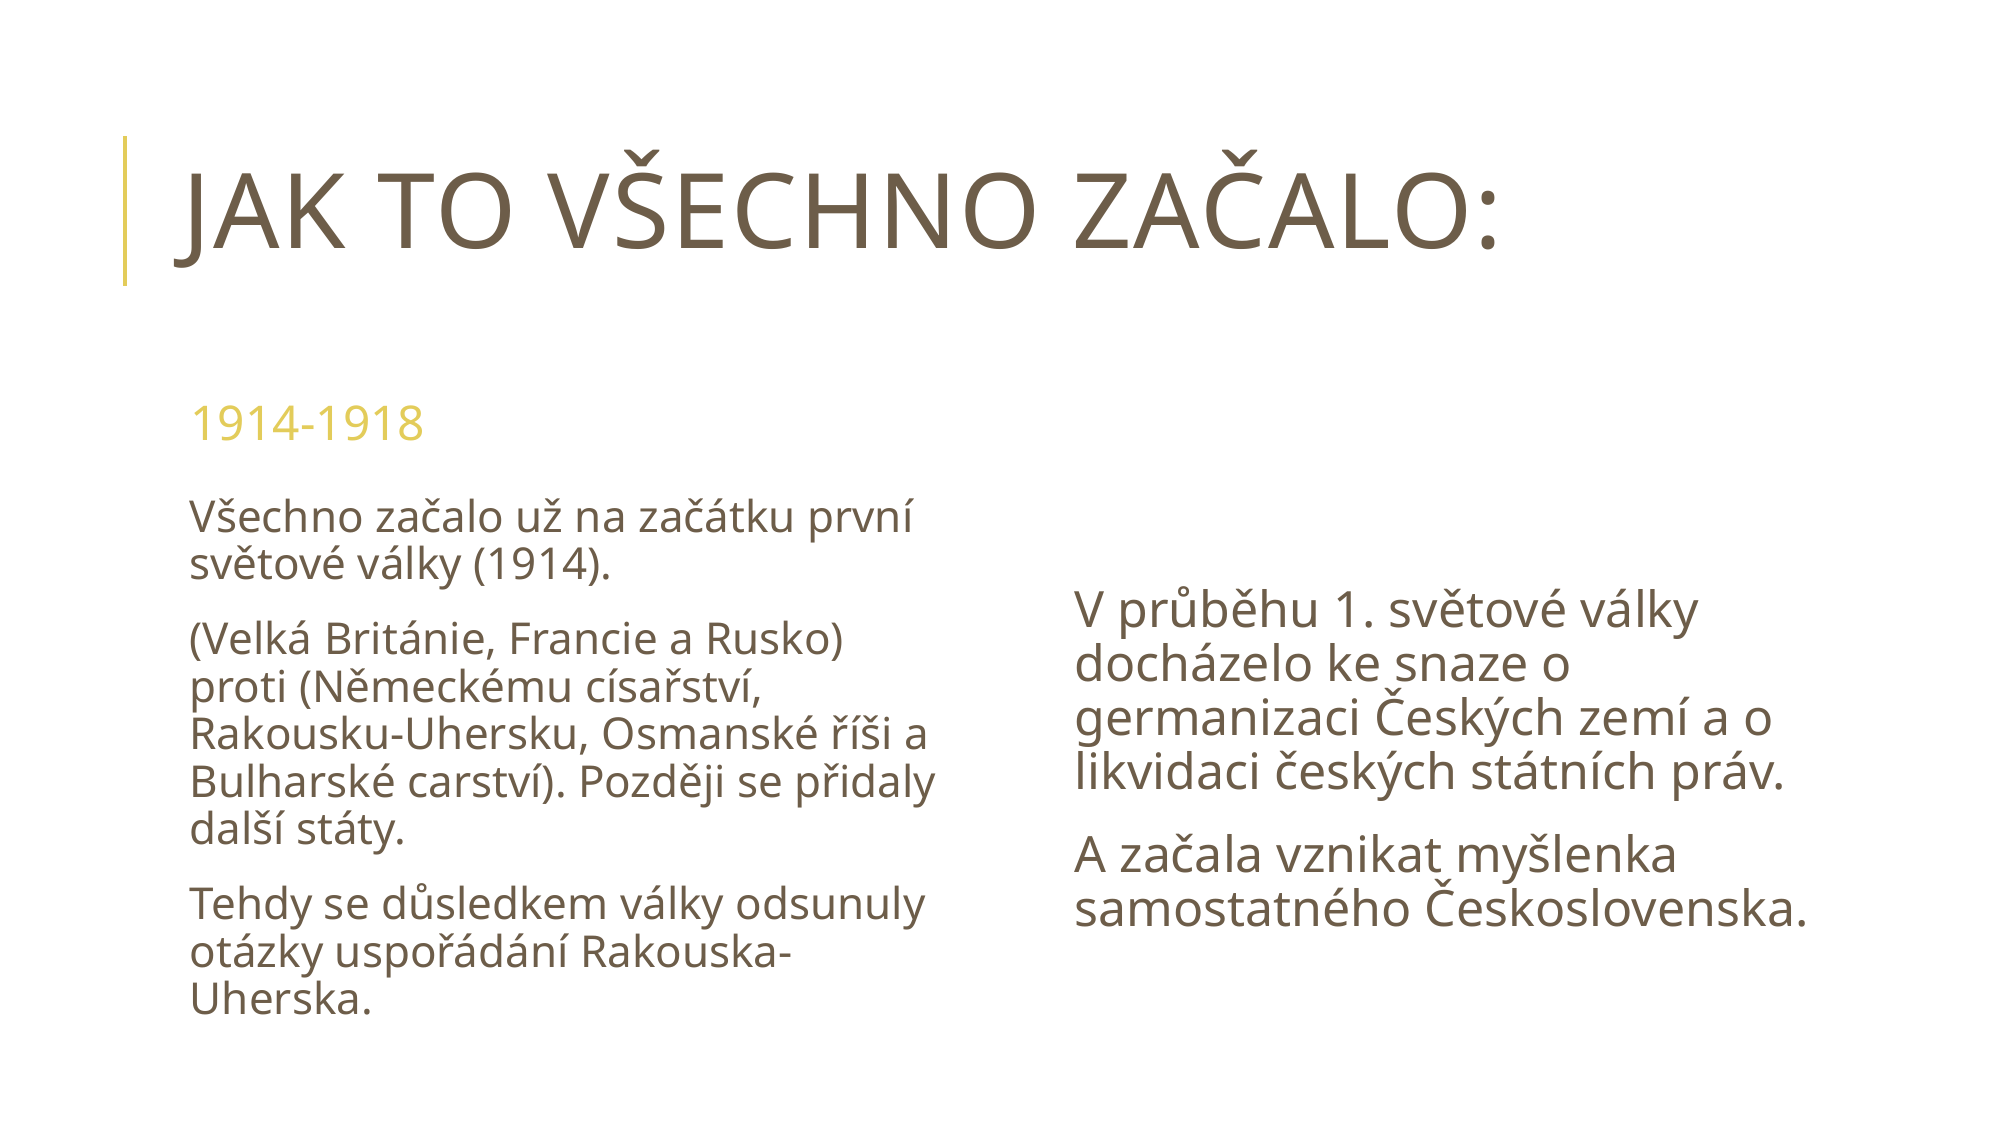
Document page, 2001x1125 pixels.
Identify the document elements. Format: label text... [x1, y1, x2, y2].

title Jak to všechno začalo: [168, 96, 1763, 342]
list Všechno začalo už na začátku první světové války (1914). (Velká Británie, Francie a Rusko) proti (Německému císařství, Rakousku-Uhersku, Osmanské říši a Bulharské carství). Později se přidaly další státy. Tehdy se důsledkem války odsunuly otázky uspořádání Rakouska-Uherska. [168, 486, 948, 1035]
list 1914-1918 [168, 357, 948, 486]
list V průběhu 1. světové války docházelo ke snaze o germanizaci Českých zemí a o likvidaci českých státních práv. A začala vznikat myšlenka samostatného Československa. [1052, 576, 1832, 1125]
